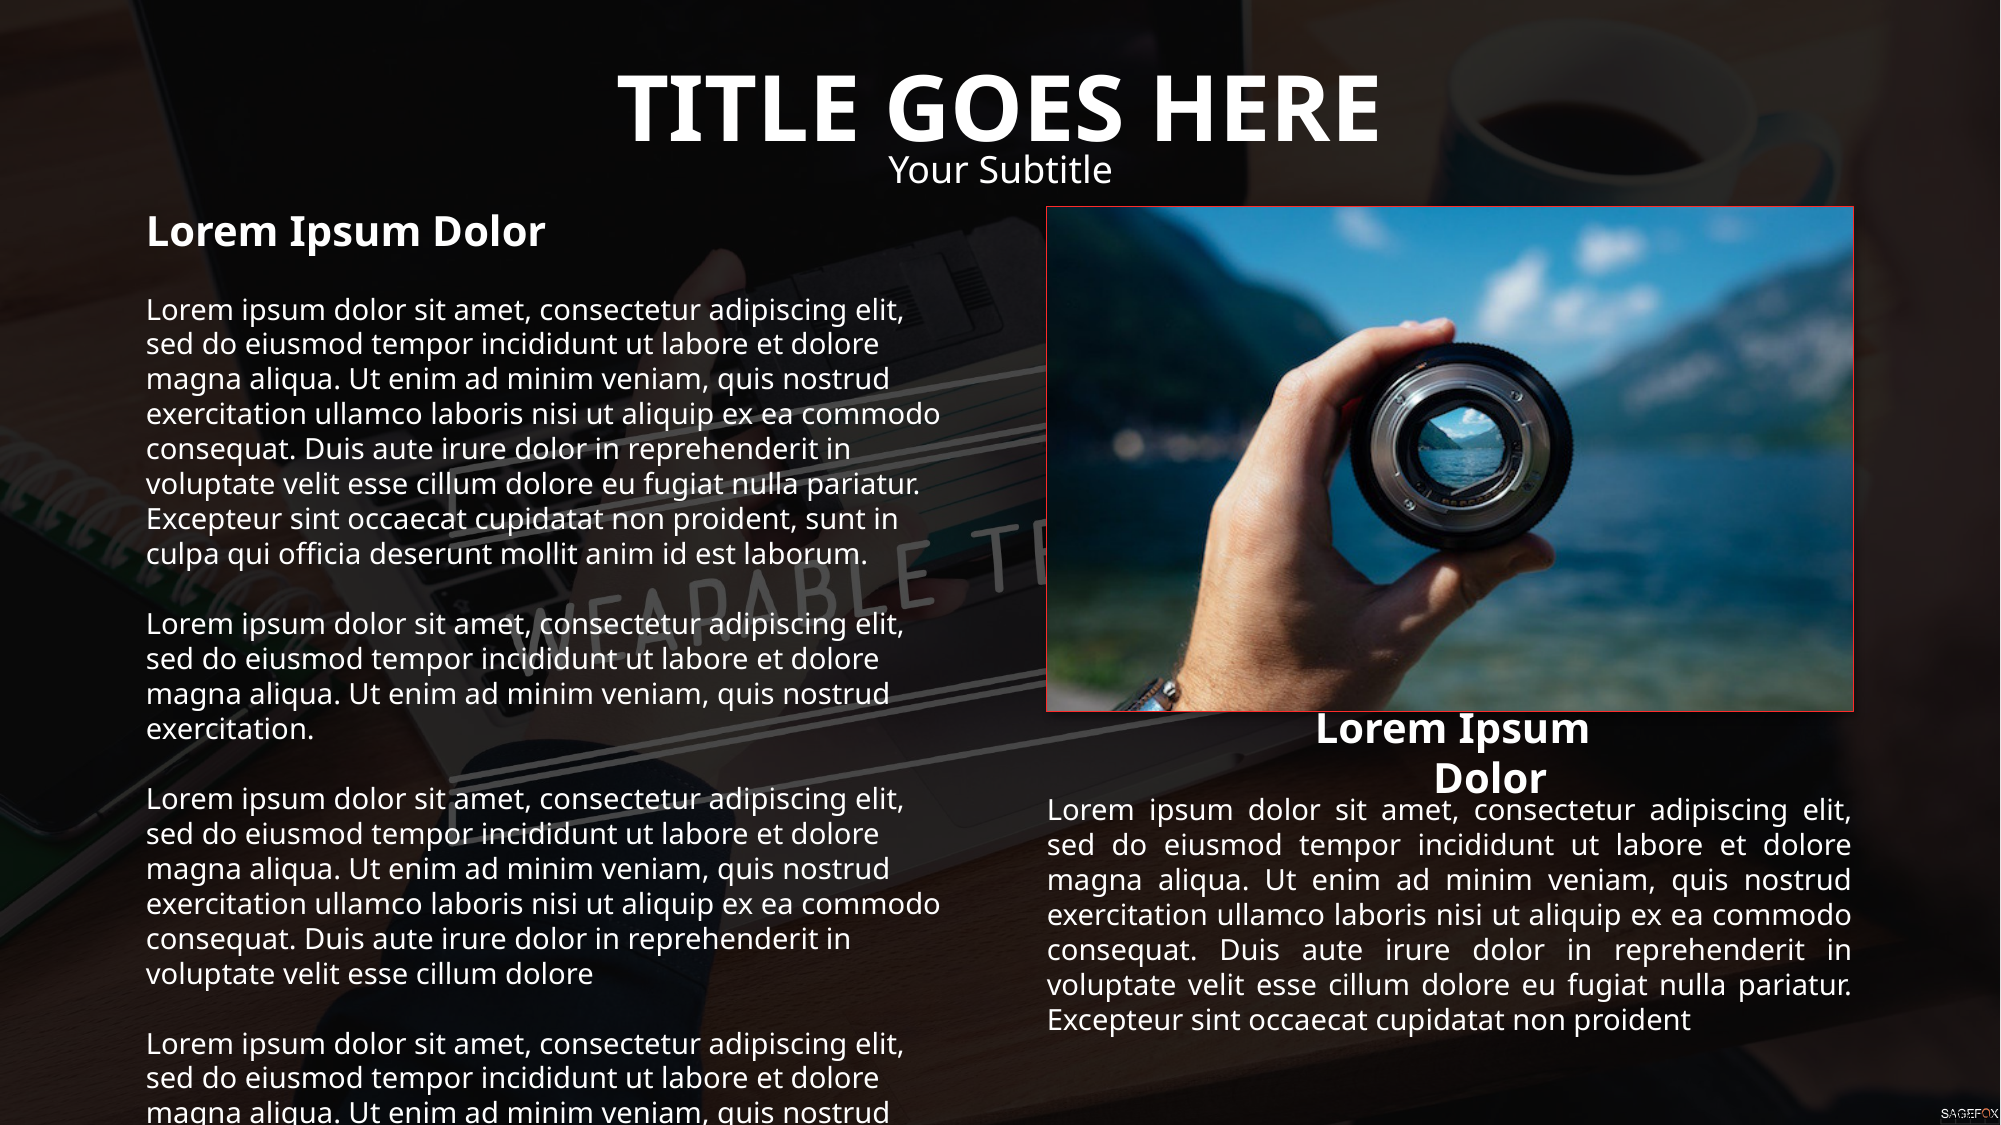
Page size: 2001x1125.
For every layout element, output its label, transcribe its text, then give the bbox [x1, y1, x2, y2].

text_box Lorem ipsum dolor sit amet, consectetur adipiscing elit, sed do eiusmod tempor incididunt ut labore et dolore magna aliqua. Ut enim ad minim veniam, quis nostrud exercitation ullamco laboris nisi ut aliquip ex ea commodo consequat. Duis aute irure dolor in reprehenderit in voluptate velit esse cillum dolore eu fugiat nulla pariatur. Excepteur sint occaecat cupidatat non proident [1046, 791, 1853, 1036]
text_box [548, 42, 1452, 199]
picture [0, 0, 2001, 1125]
text_box Lorem Ipsum Dolor [1272, 729, 1633, 774]
text_box Lorem ipsum dolor sit amet, consectetur adipiscing elit, sed do eiusmod tempor incididunt ut labore et dolore magna aliqua. Ut enim ad minim veniam, quis nostrud exercitation ullamco laboris nisi ut aliquip ex ea commodo consequat. Duis aute irure dolor in reprehenderit in voluptate velit esse cillum dolore eu fugiat nulla pariatur. Excepteur sint occaecat cupidatat non proident, sunt in culpa qui officia deserunt mollit anim id est laborum. Lorem ipsum dolor sit amet, consectetur adipiscing elit, sed do eiusmod tempor incididunt ut labore et dolore magna aliqua. Ut enim ad minim veniam, quis nostrud exercitation. Lorem ipsum dolor sit amet, consectetur adipiscing elit, sed do eiusmod tempor incididunt ut labore et dolore magna aliqua. Ut enim ad minim veniam, quis nostrud exercitation ullamco laboris nisi ut aliquip ex ea commodo consequat. Duis aute irure dolor in reprehenderit in voluptate velit esse cillum dolore Lorem ipsum dolor sit amet, consectetur adipiscing elit, sed do eiusmod tempor incididunt ut labore et dolore magna aliqua. Ut enim ad minim veniam, quis nostrud exercitation. [145, 290, 952, 1125]
text_box Lorem Ipsum Dolor [145, 207, 952, 252]
